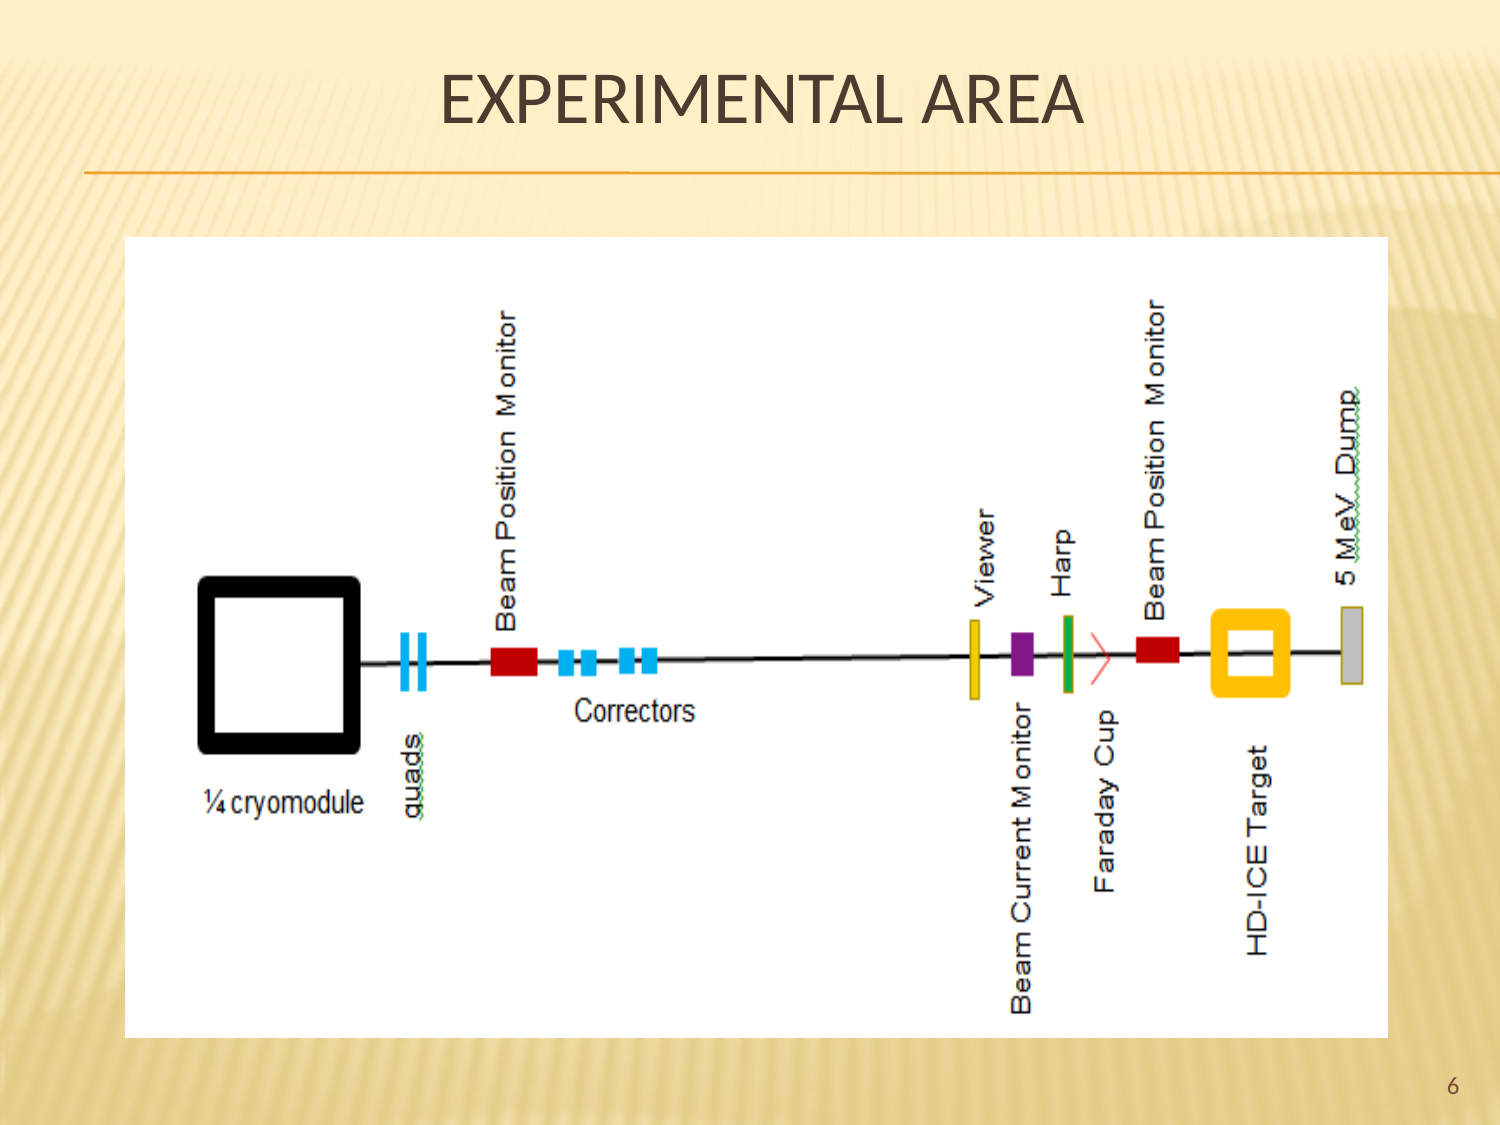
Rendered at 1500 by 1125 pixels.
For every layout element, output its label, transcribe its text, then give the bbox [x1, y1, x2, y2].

title Experimental Area [50, 24, 1475, 163]
slide_number 6 [1350, 1061, 1475, 1103]
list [124, 237, 1388, 1038]
